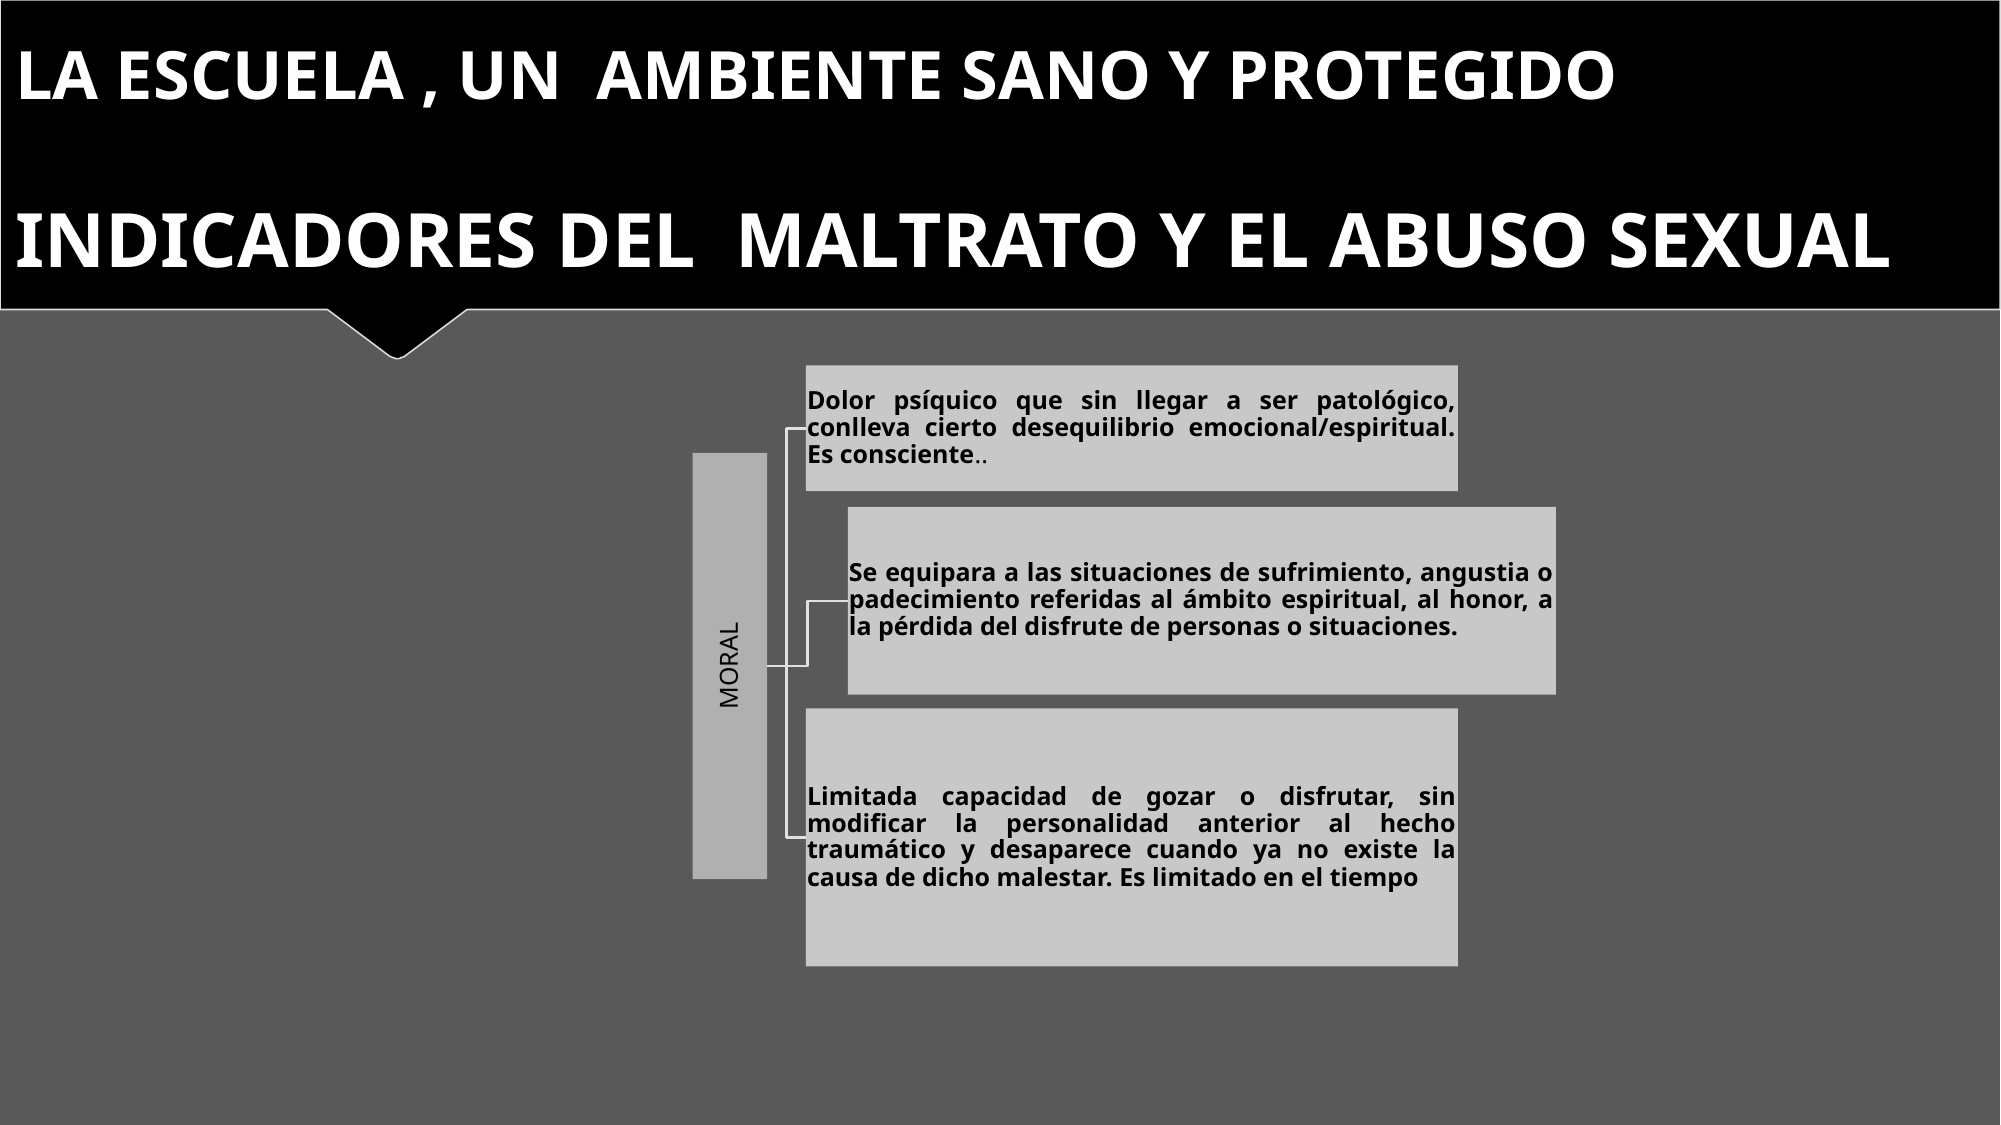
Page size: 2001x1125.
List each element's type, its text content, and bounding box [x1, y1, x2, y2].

list [92, 364, 1866, 1105]
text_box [649, 364, 1557, 968]
title LA ESCUELA , UN AMBIENTE SANO Y PROTEGIDO INDICADORES DEL MALTRATO Y EL ABUSO SEXUAL [0, 24, 2000, 290]
